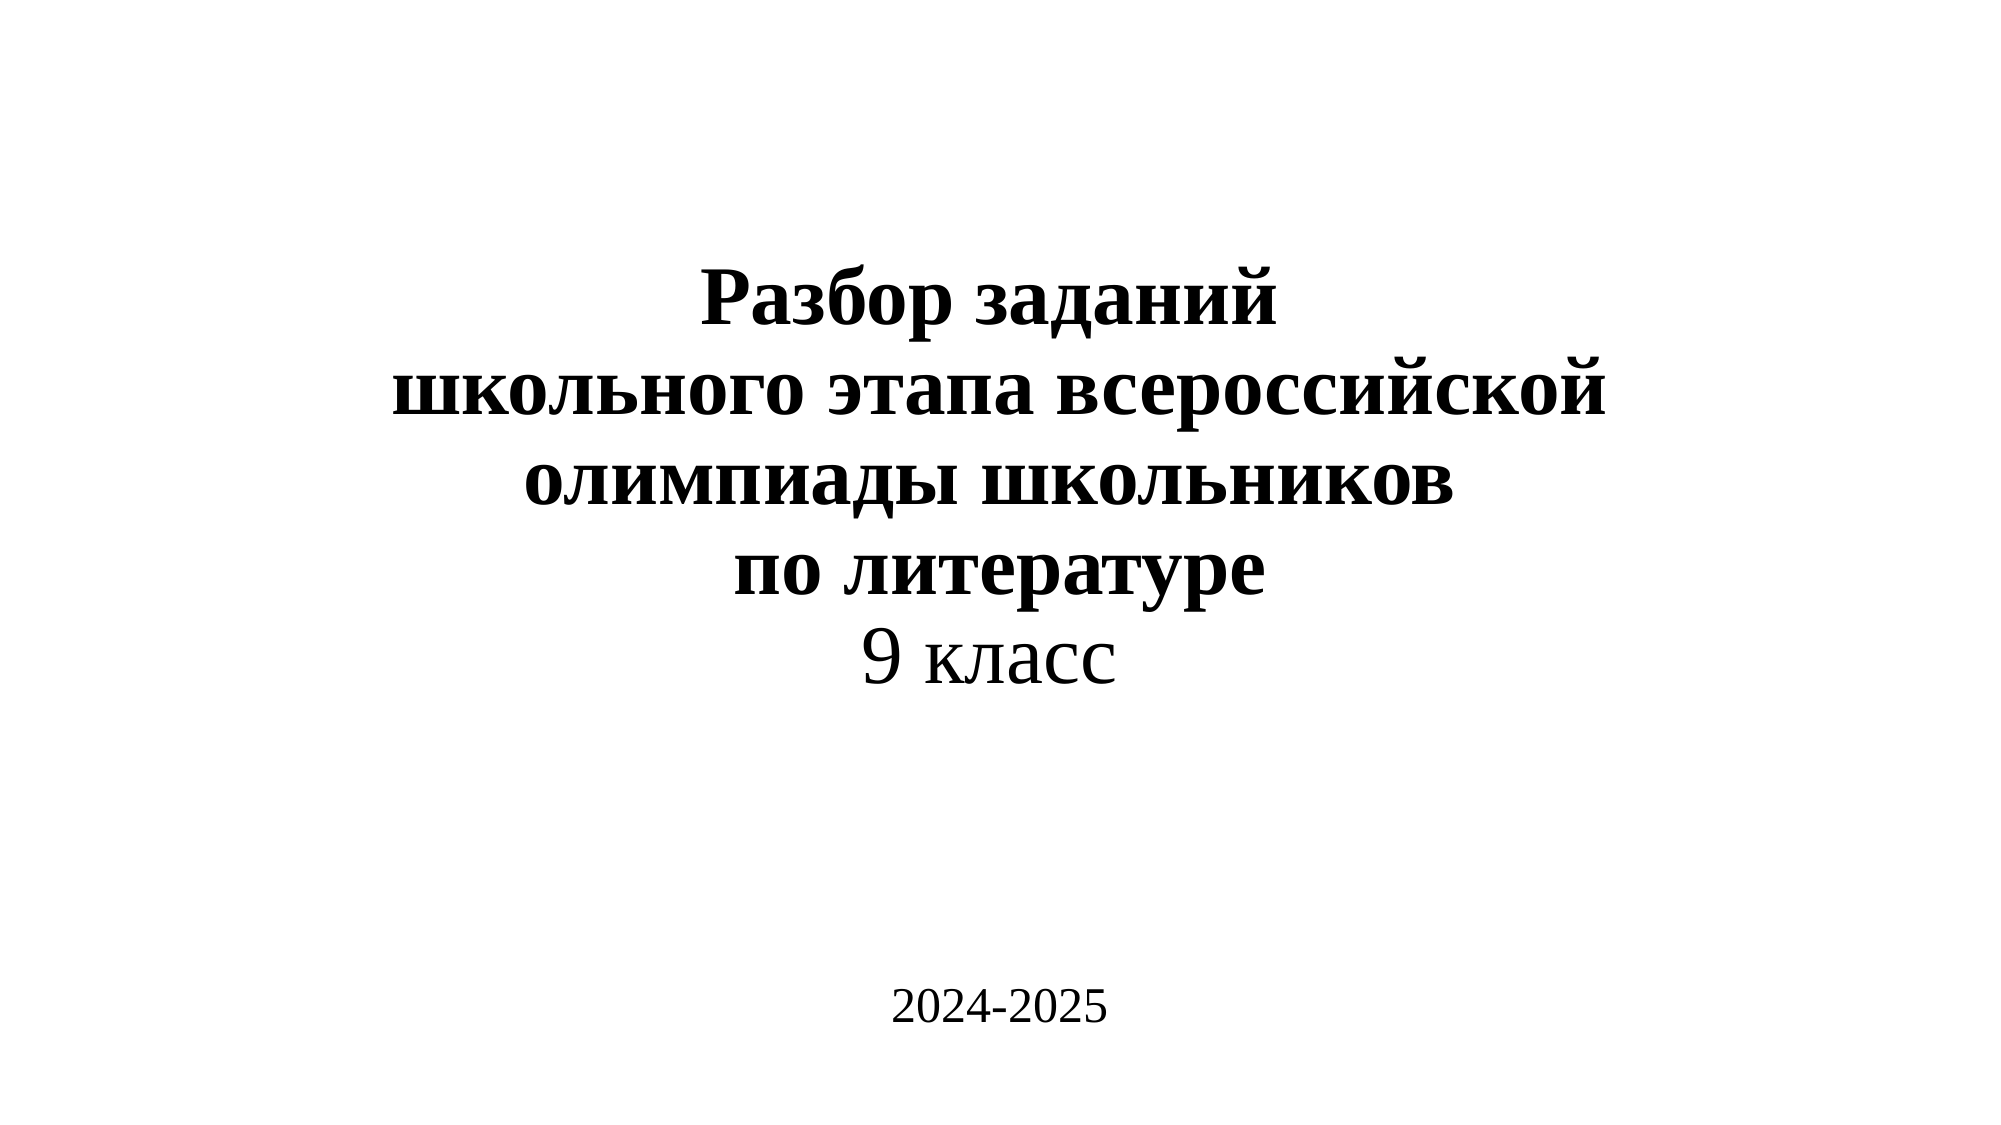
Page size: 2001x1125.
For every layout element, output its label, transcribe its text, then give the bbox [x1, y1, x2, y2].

subtitle 2024-2025 [249, 972, 1750, 1063]
title Разбор заданий школьного этапа всероссийской олимпиады школьников по литературе 9 класс [249, 184, 1750, 710]
